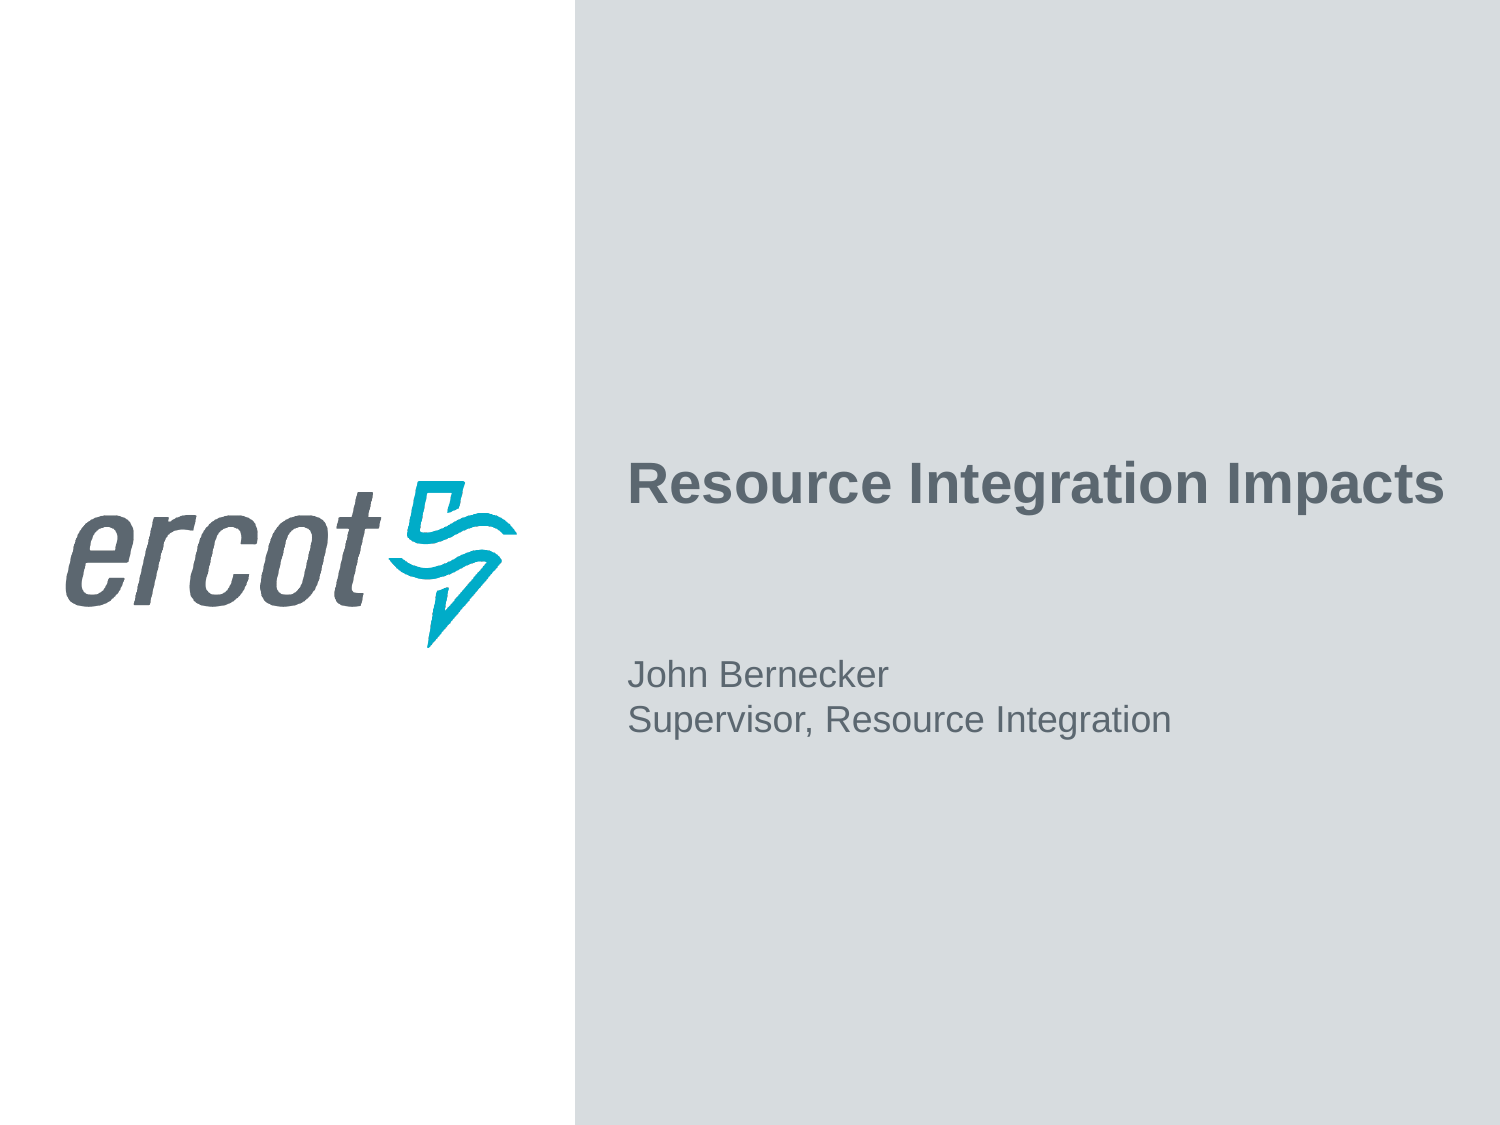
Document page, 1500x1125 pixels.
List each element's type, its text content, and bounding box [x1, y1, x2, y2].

picture [56, 471, 525, 654]
text_box Resource Integration Impacts John Bernecker Supervisor, Resource Integration [612, 437, 1500, 748]
